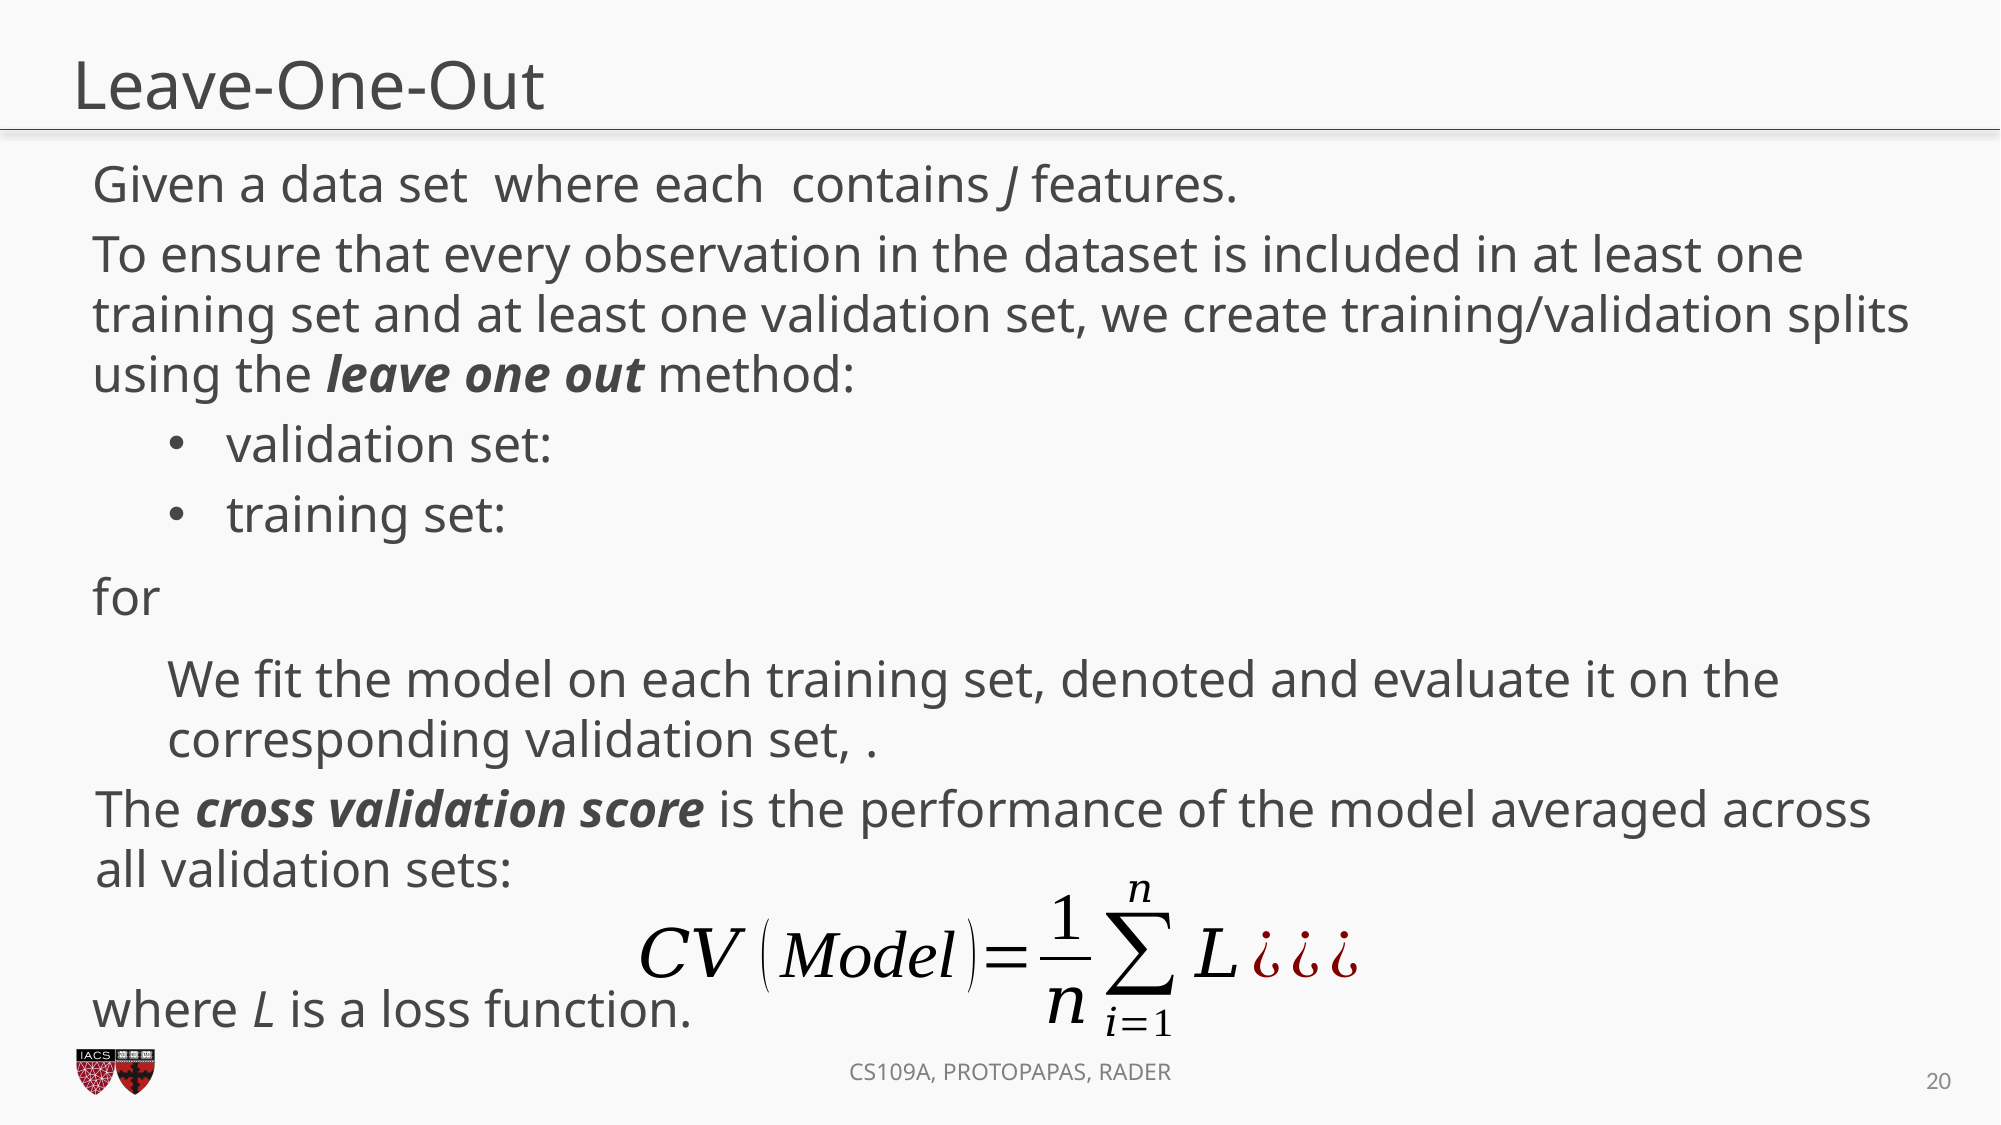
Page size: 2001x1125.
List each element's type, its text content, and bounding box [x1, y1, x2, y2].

picture [75, 1049, 155, 1095]
slide_number 20 [1500, 1050, 1967, 1110]
title Leave-One-Out [57, 35, 1943, 162]
